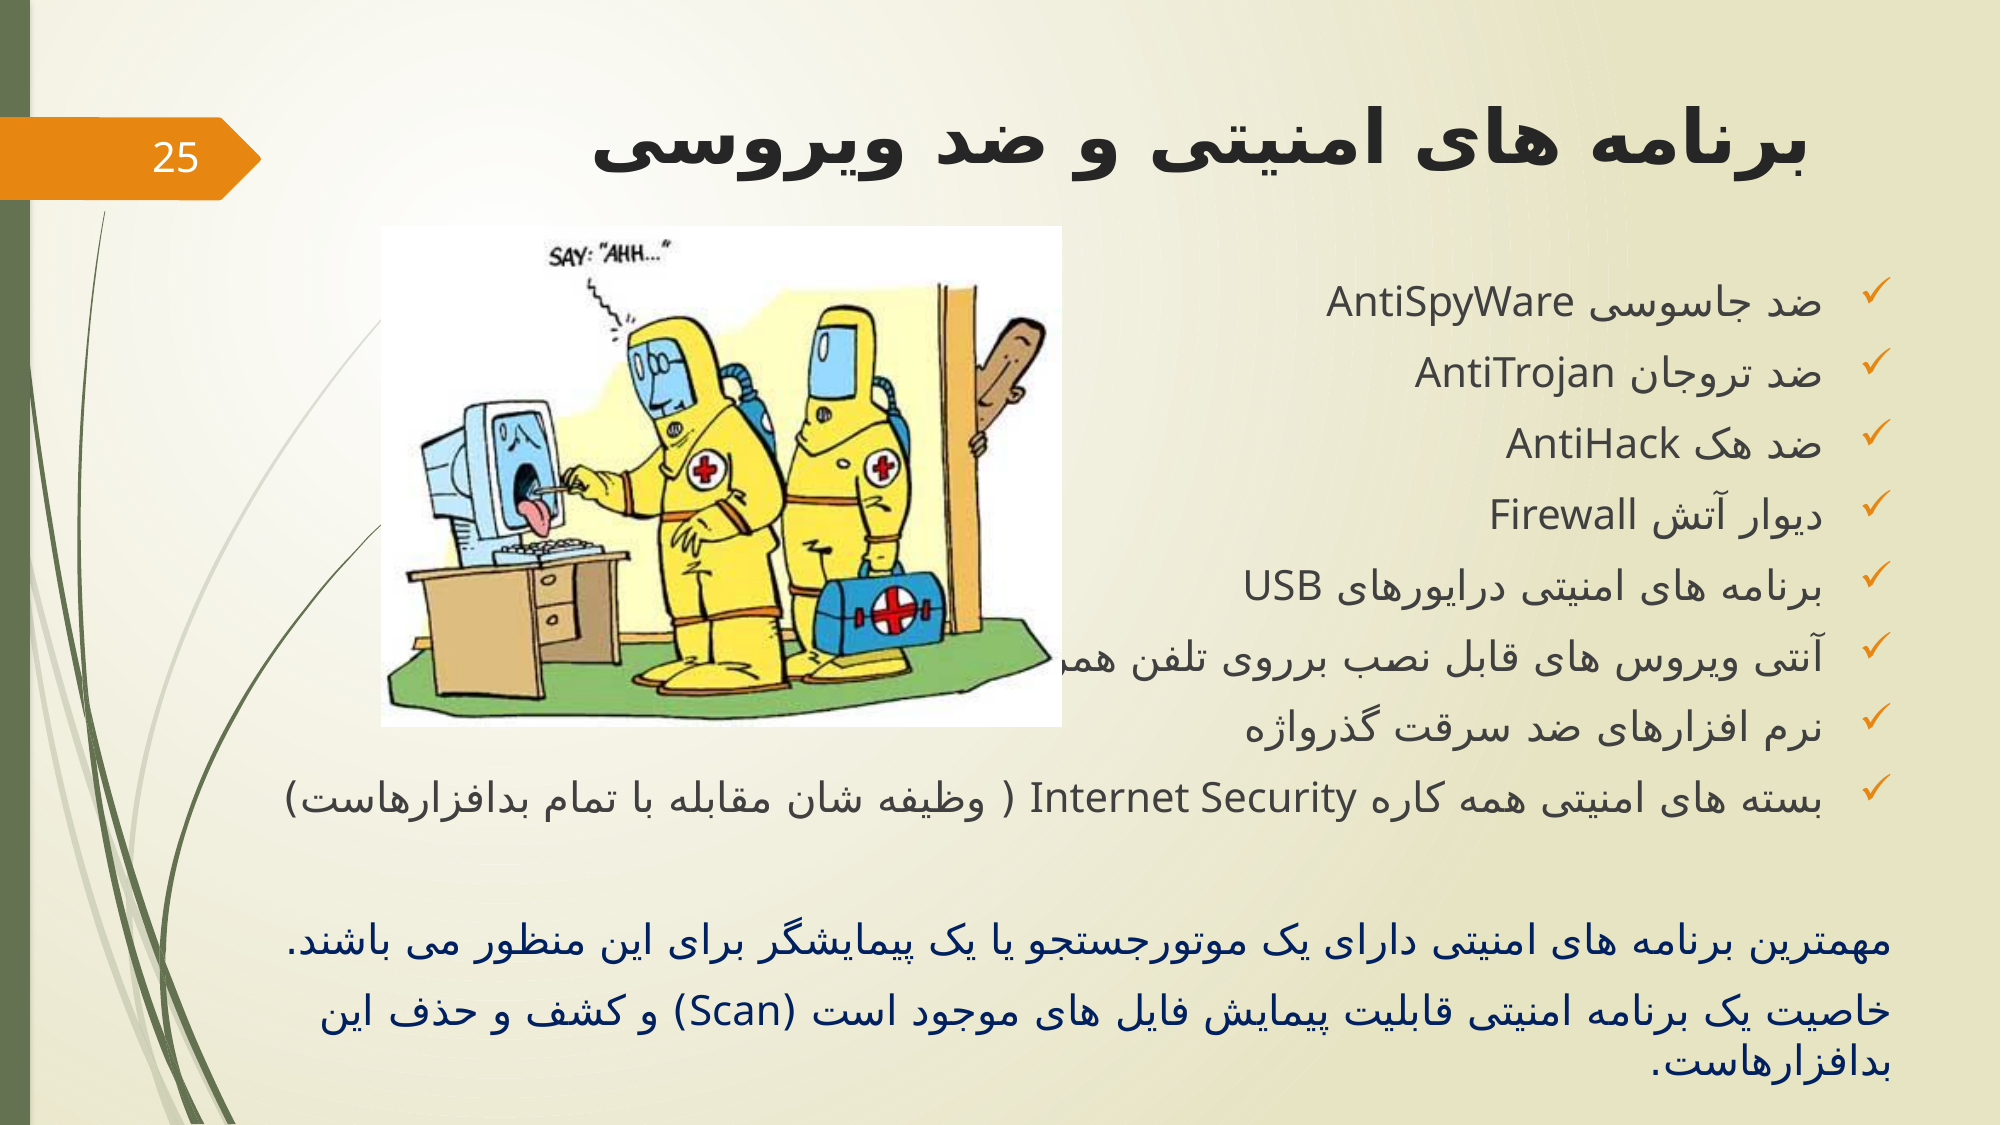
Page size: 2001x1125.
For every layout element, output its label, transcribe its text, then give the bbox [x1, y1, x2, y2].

list ضد جاسوسی AntiSpyWare ضد تروجان AntiTrojan ضد هک AntiHack دیوار آتش Firewall برنامه های امنیتی درایورهای USB آنتی ویروس های قابل نصب برروی تلفن همراه نرم افزارهای ضد سرقت گذرواژه بسته های امنیتی همه کاره Internet Security ( وظیفه شان مقابله با تمام بدافزارهاست) مهمترین برنامه های امنیتی دارای یک موتورجستجو یا یک پیمایشگر برای این منظور می باشند. خاصیت یک برنامه امنیتی قابلیت پیمایش فایل های موجود است (Scan) و کشف و حذف این بدافزارهاست. [142, 267, 1928, 1125]
title برنامه های امنیتی و ضد ویروسی [470, 28, 1933, 239]
picture [381, 226, 1062, 727]
slide_number 25 [87, 129, 216, 190]
